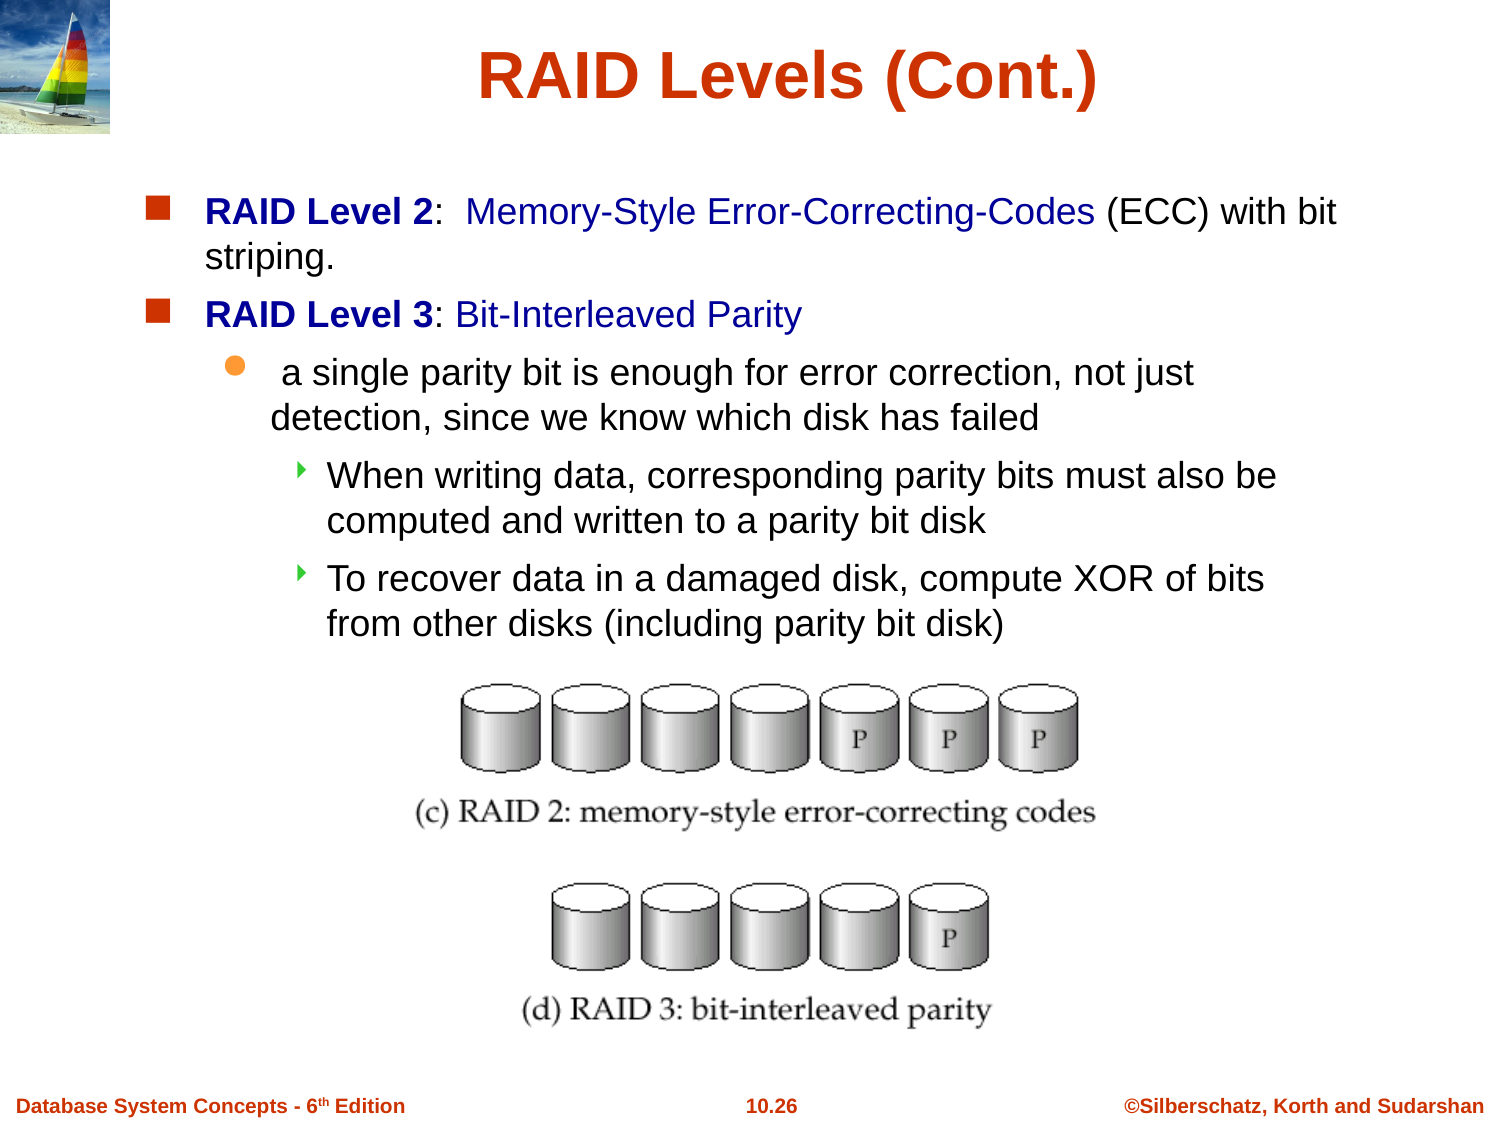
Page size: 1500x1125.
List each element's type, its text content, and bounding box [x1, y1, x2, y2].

picture [397, 676, 1138, 1044]
title RAID Levels (Cont.) [125, 18, 1452, 120]
picture [0, 0, 110, 134]
list RAID Level 2: Memory-Style Error-Correcting-Codes (ECC) with bit striping. RAID Level 3: Bit-Interleaved Parity a single parity bit is enough for error correction, not just detection, since we know which disk has failed When writing data, corresponding parity bits must also be computed and written to a parity bit disk To recover data in a damaged disk, compute XOR of bits from other disks (including parity bit disk) [133, 179, 1365, 942]
